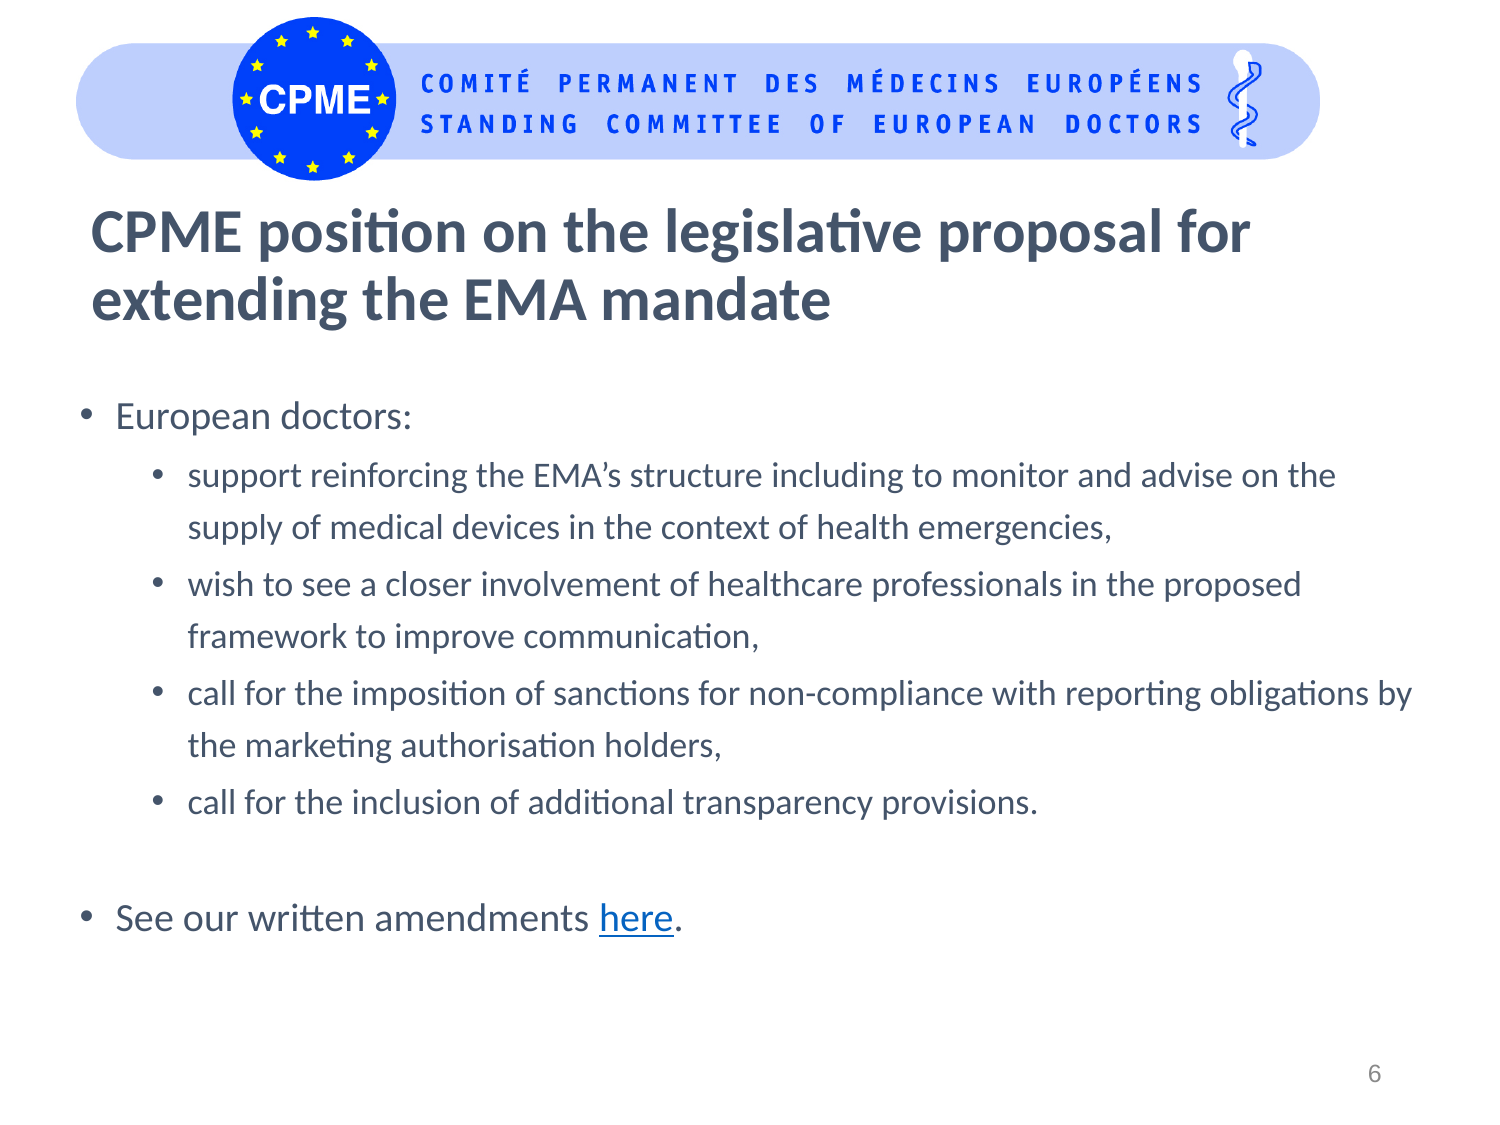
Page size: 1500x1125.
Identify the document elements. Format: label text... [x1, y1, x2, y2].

text_box CPME position on the legislative proposal for extending the EMA mandate [76, 184, 1431, 349]
picture [76, 2, 1320, 209]
text_box European doctors: support reinforcing the EMA’s structure including to monitor and advise on the supply of medical devices in the context of health emergencies, wish to see a closer involvement of healthcare professionals in the proposed framework to improve communication, call for the imposition of sanctions for non-compliance with reporting obligations by the marketing authorisation holders, call for the inclusion of additional transparency provisions. See our written amendments here. [64, 372, 1435, 993]
slide_number 6 [1059, 1042, 1397, 1103]
